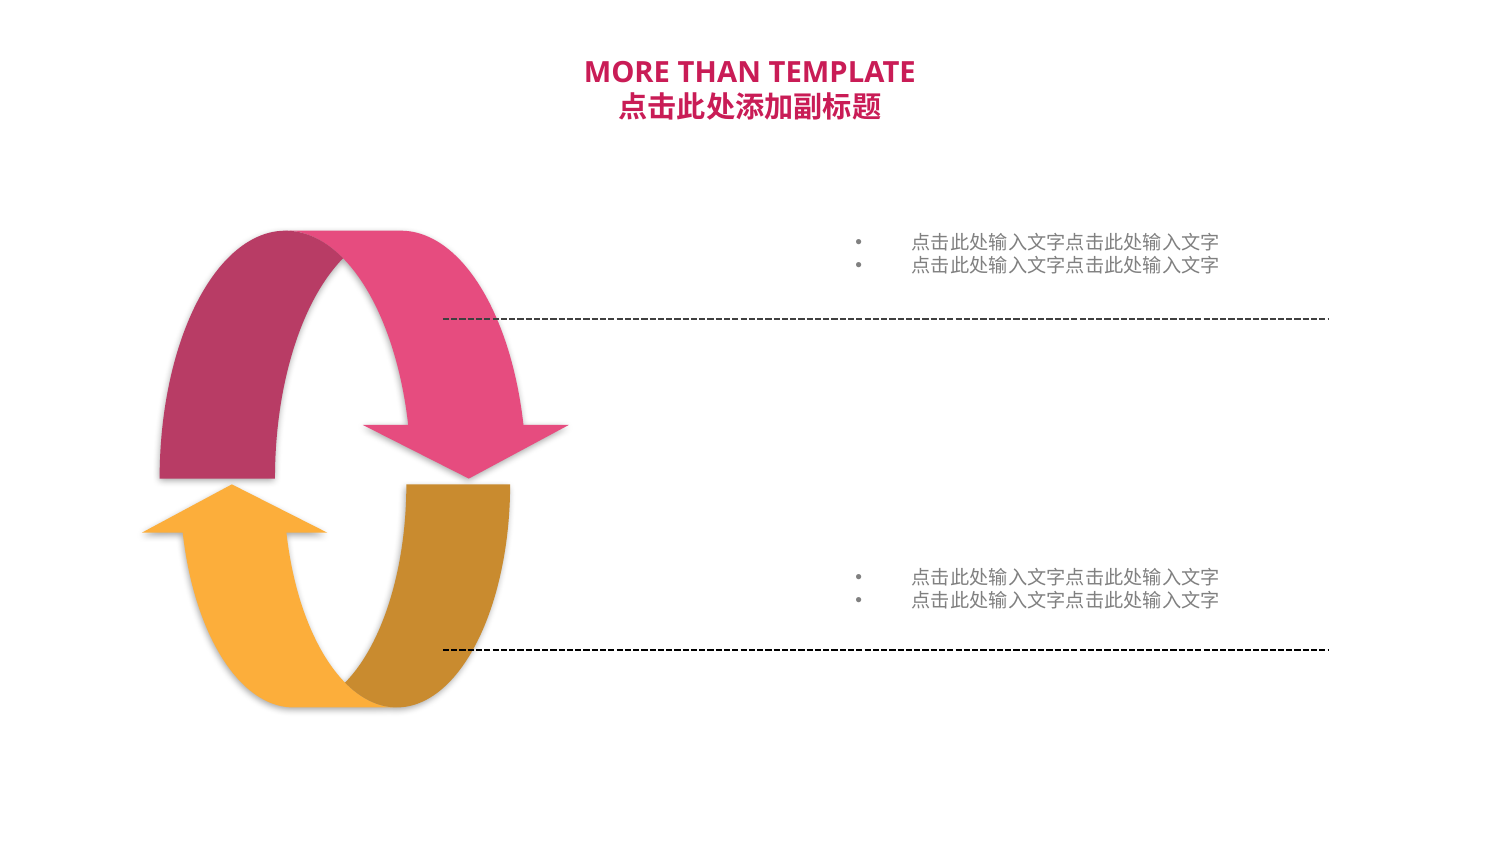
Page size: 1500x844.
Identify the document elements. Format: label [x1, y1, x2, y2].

text_box [442, 222, 1330, 320]
text_box [442, 557, 1330, 650]
text_box [158, 229, 570, 480]
text_box [141, 483, 511, 709]
